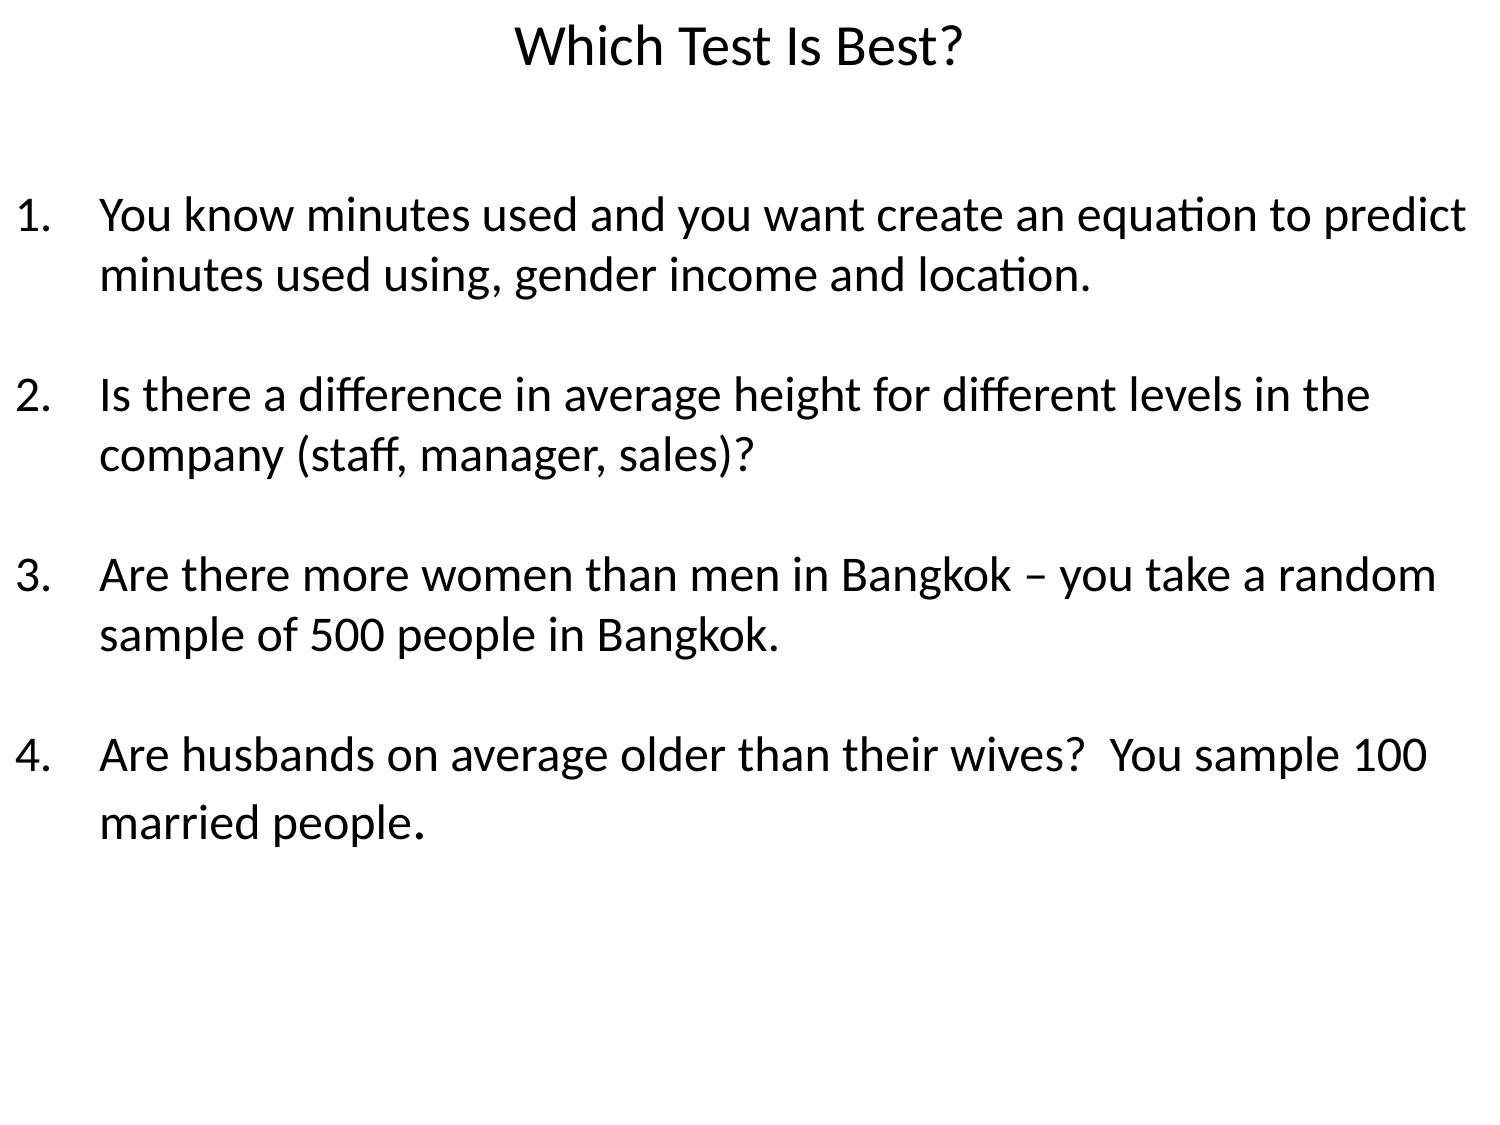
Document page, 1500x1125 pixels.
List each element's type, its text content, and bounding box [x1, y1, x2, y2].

text_box Which Test Is Best? [64, 0, 1415, 104]
text_box You know minutes used and you want create an equation to predict minutes used using, gender income and location. Is there a difference in average height for different levels in the company (staff, manager, sales)? Are there more women than men in Bangkok – you take a random sample of 500 people in Bangkok. Are husbands on average older than their wives? You sample 100 married people. [0, 113, 1500, 859]
